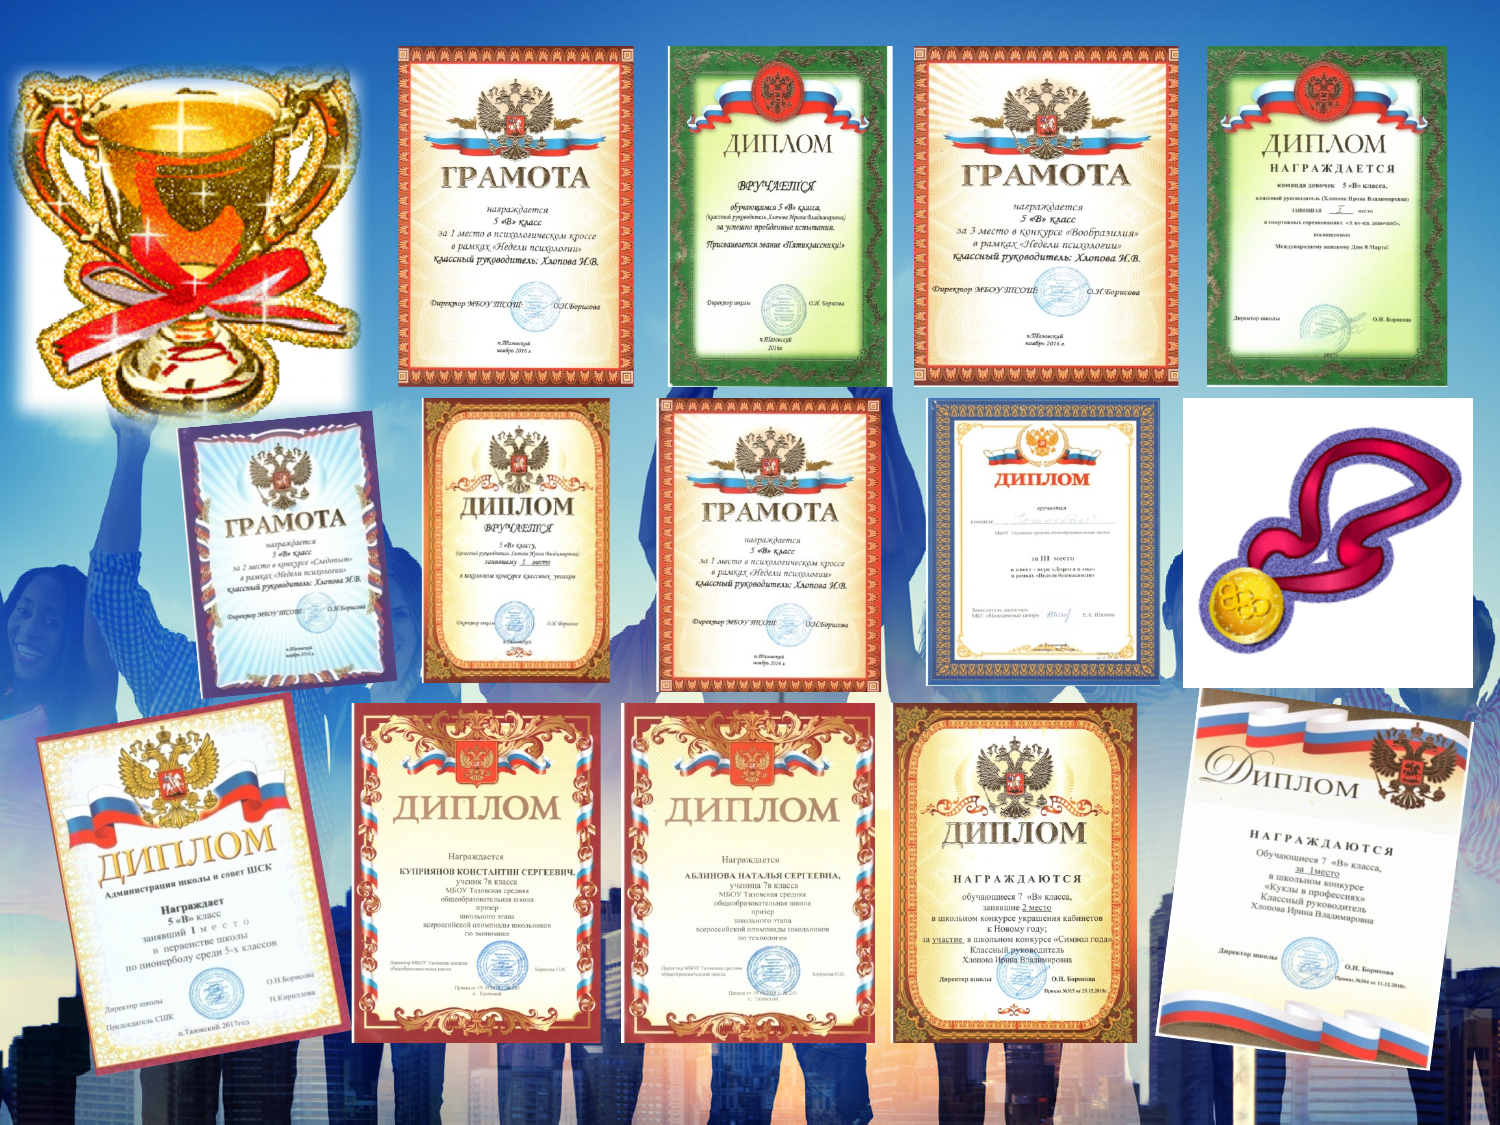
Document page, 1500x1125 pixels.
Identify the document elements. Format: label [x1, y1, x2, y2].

picture [0, 0, 1500, 1125]
list [0, 58, 373, 431]
